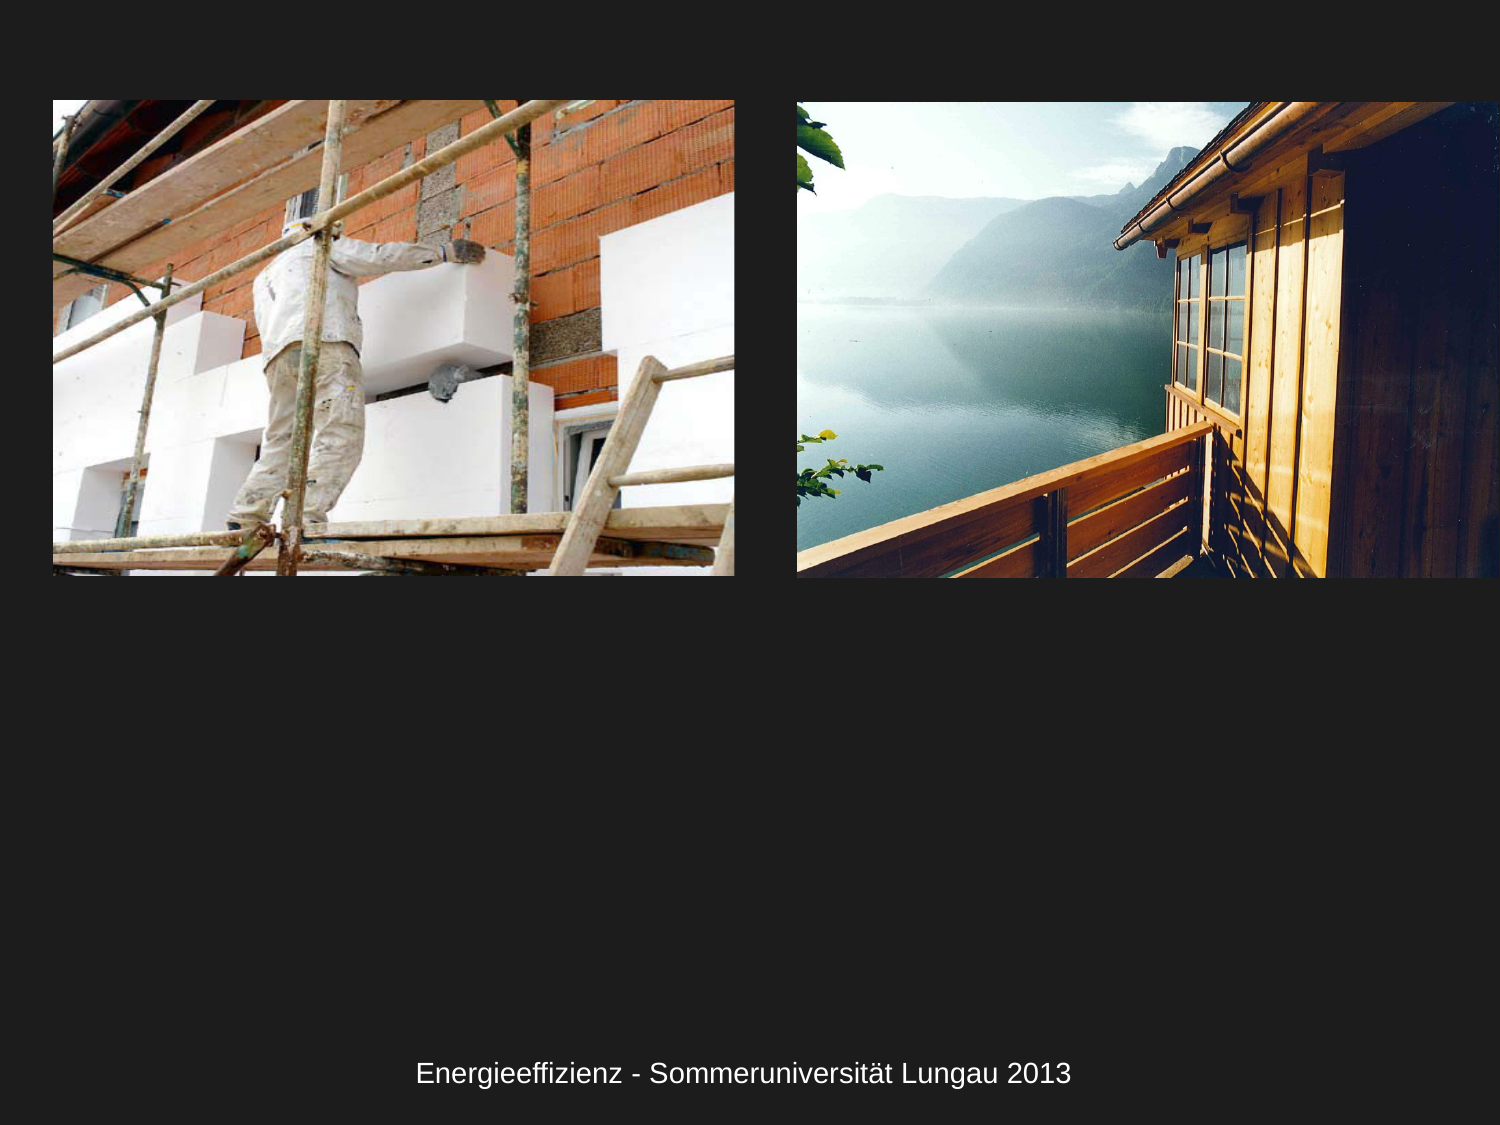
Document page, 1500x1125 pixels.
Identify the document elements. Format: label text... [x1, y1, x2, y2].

footer Energieeffizienz - Sommeruniversität Lungau 2013 [159, 1046, 1330, 1083]
picture [797, 102, 1499, 579]
picture [52, 100, 735, 576]
